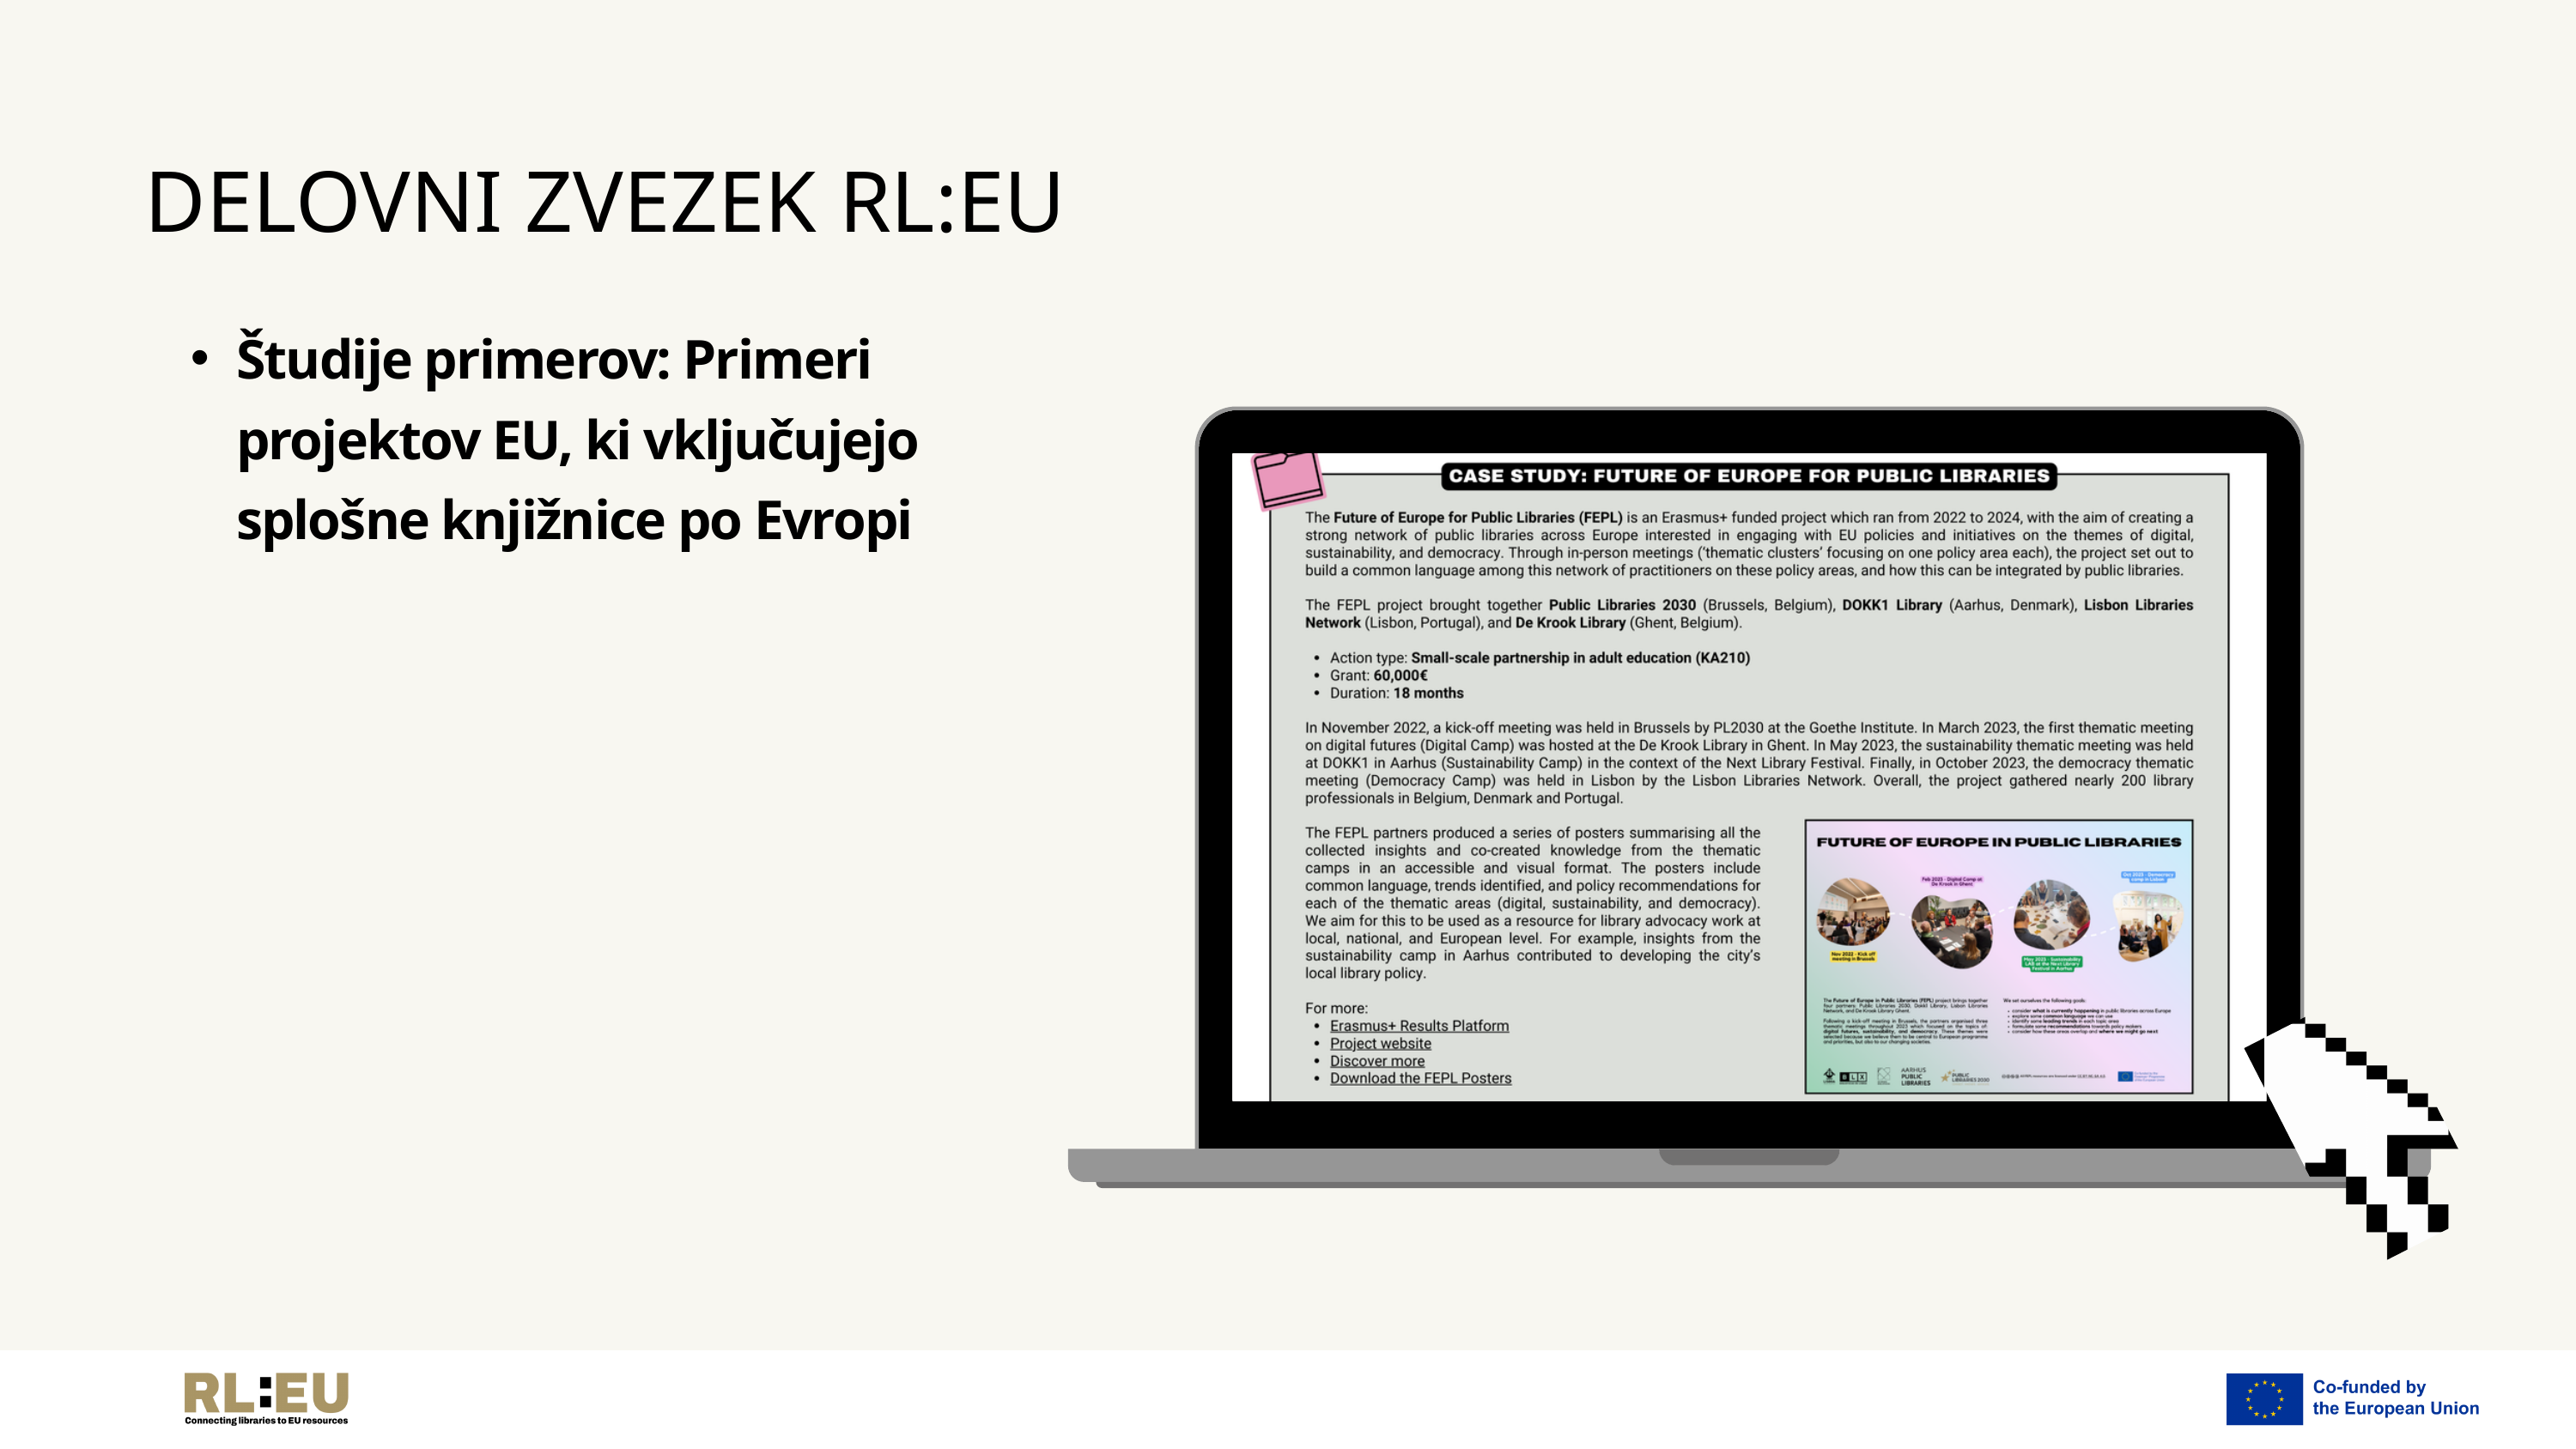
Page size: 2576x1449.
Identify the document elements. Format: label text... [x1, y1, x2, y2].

text_box [2319, 1100, 2489, 1275]
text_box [1067, 406, 2432, 1189]
text_box DELOVNI ZVEZEK RL:EU [144, 131, 2063, 250]
text_box Študije primerov: Primeri projektov EU, ki vključujejo splošne knjižnice po Evropi [144, 309, 1068, 551]
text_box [0, 1349, 2576, 1449]
